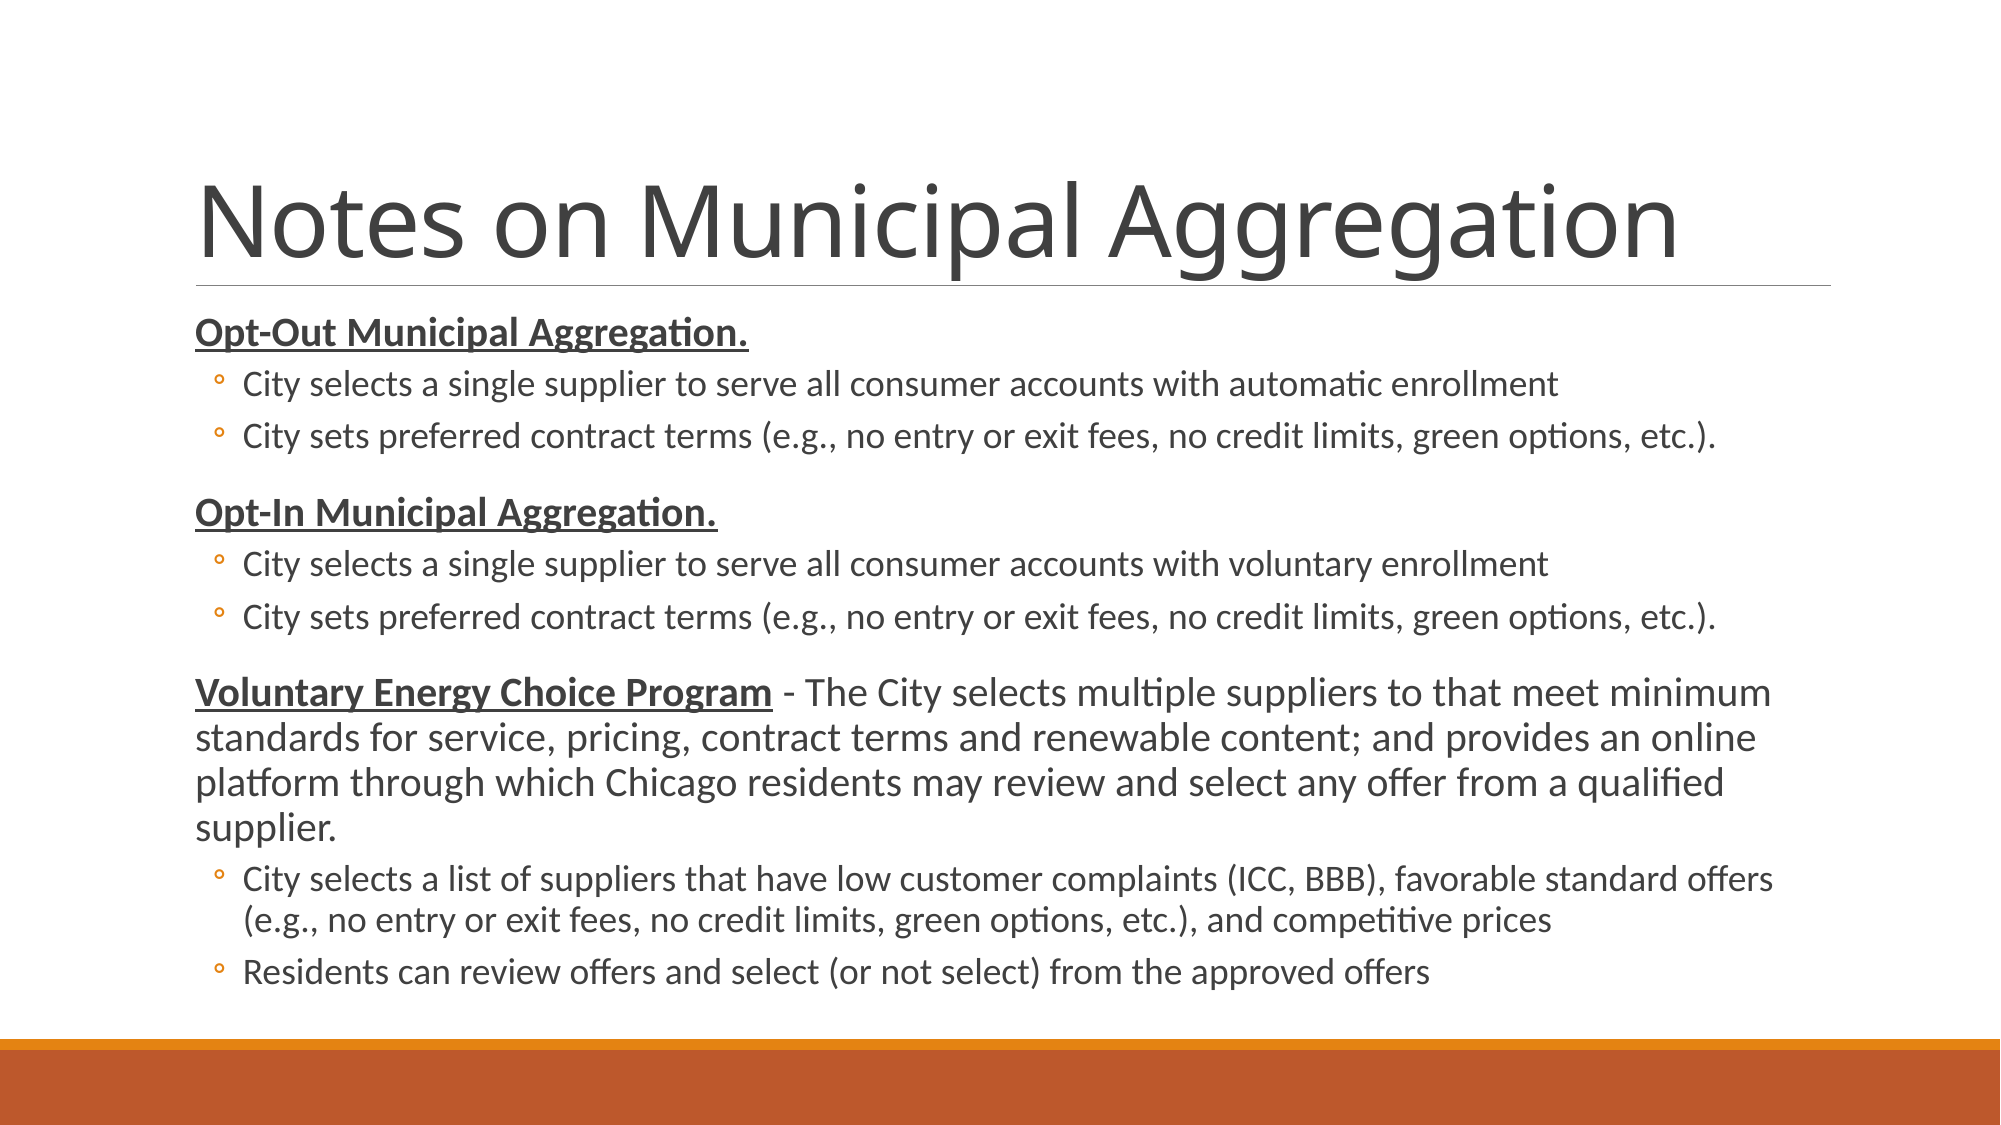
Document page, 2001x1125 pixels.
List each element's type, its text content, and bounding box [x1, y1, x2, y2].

list Opt-Out Municipal Aggregation. City selects a single supplier to serve all consumer accounts with automatic enrollment City sets preferred contract terms (e.g., no entry or exit fees, no credit limits, green options, etc.). Opt-In Municipal Aggregation. City selects a single supplier to serve all consumer accounts with voluntary enrollment City sets preferred contract terms (e.g., no entry or exit fees, no credit limits, green options, etc.). Voluntary Energy Choice Program - The City selects multiple suppliers to that meet minimum standards for service, pricing, contract terms and renewable content; and provides an online platform through which Chicago residents may review and select any offer from a qualified supplier. City selects a list of suppliers that have low customer complaints (ICC, BBB), favorable standard offers (e.g., no entry or exit fees, no credit limits, green options, etc.), and competitive prices Residents can review offers and select (or not select) from the approved offers [180, 302, 1830, 1047]
title Notes on Municipal Aggregation [180, 47, 1830, 285]
